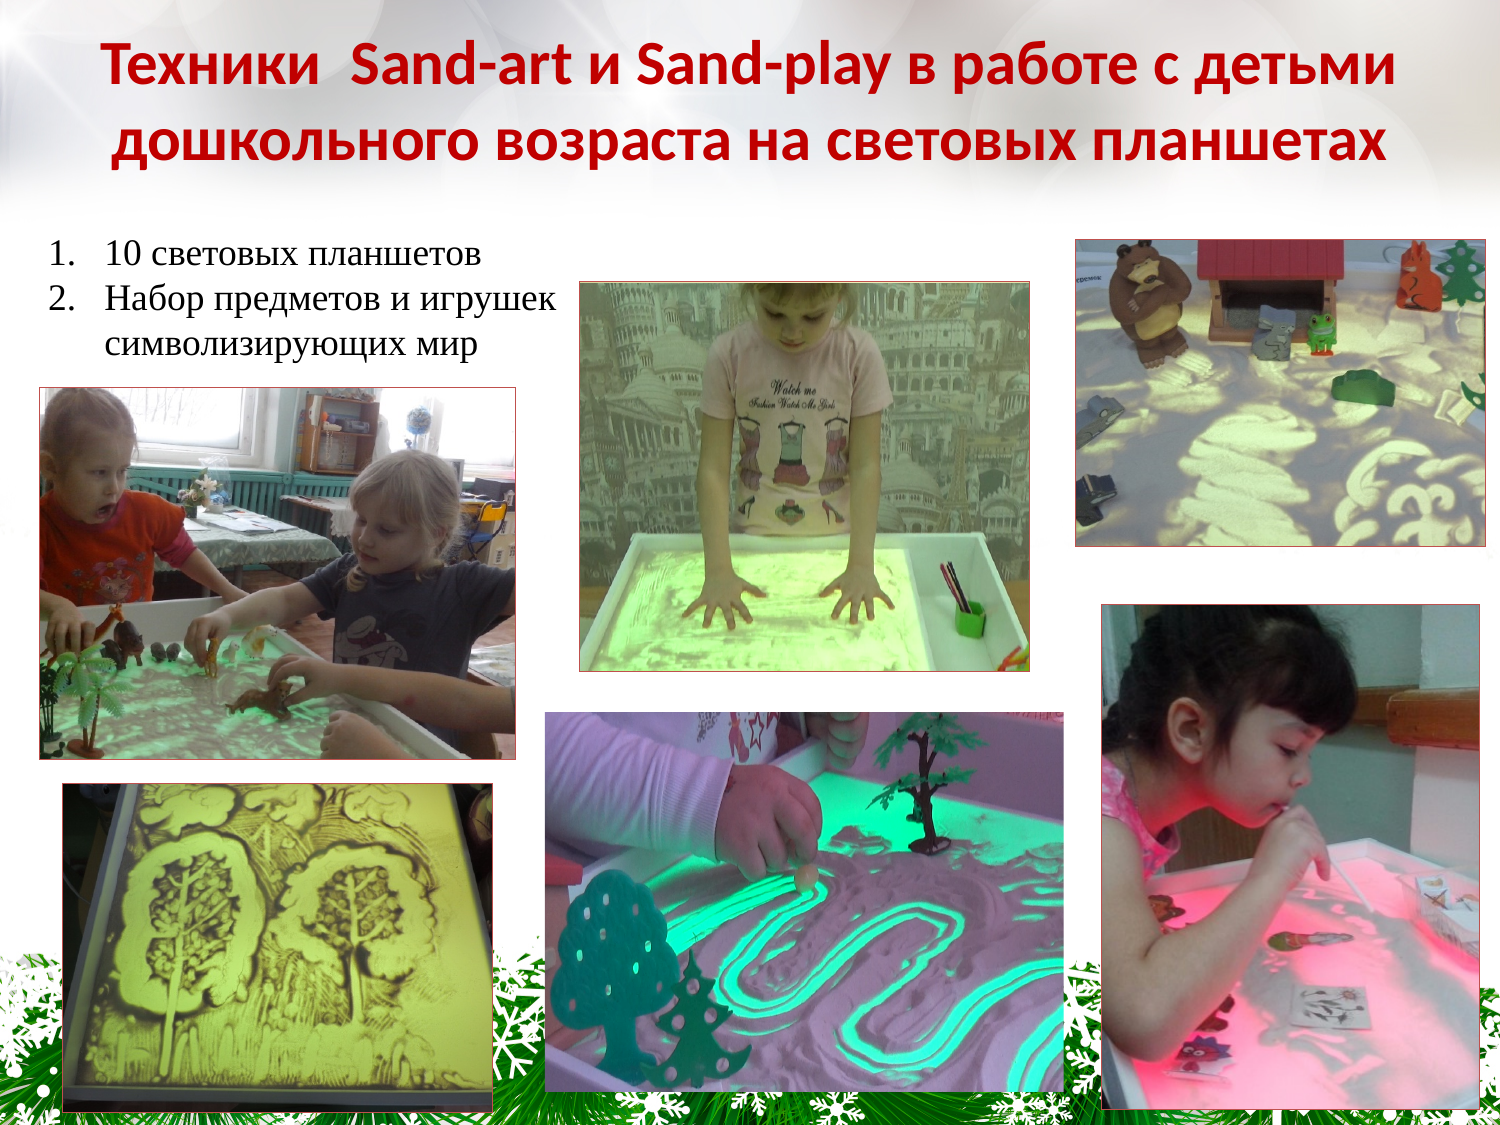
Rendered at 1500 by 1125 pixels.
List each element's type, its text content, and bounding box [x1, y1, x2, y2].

picture [0, 0, 1500, 1125]
title Техники Sand-art и Sand-play в работе с детьми дошкольного возраста на световых планшетах [39, 12, 1461, 182]
text_box 10 световых планшетов Набор предметов и игрушек символизирующих мир [33, 220, 784, 416]
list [1100, 604, 1480, 1110]
